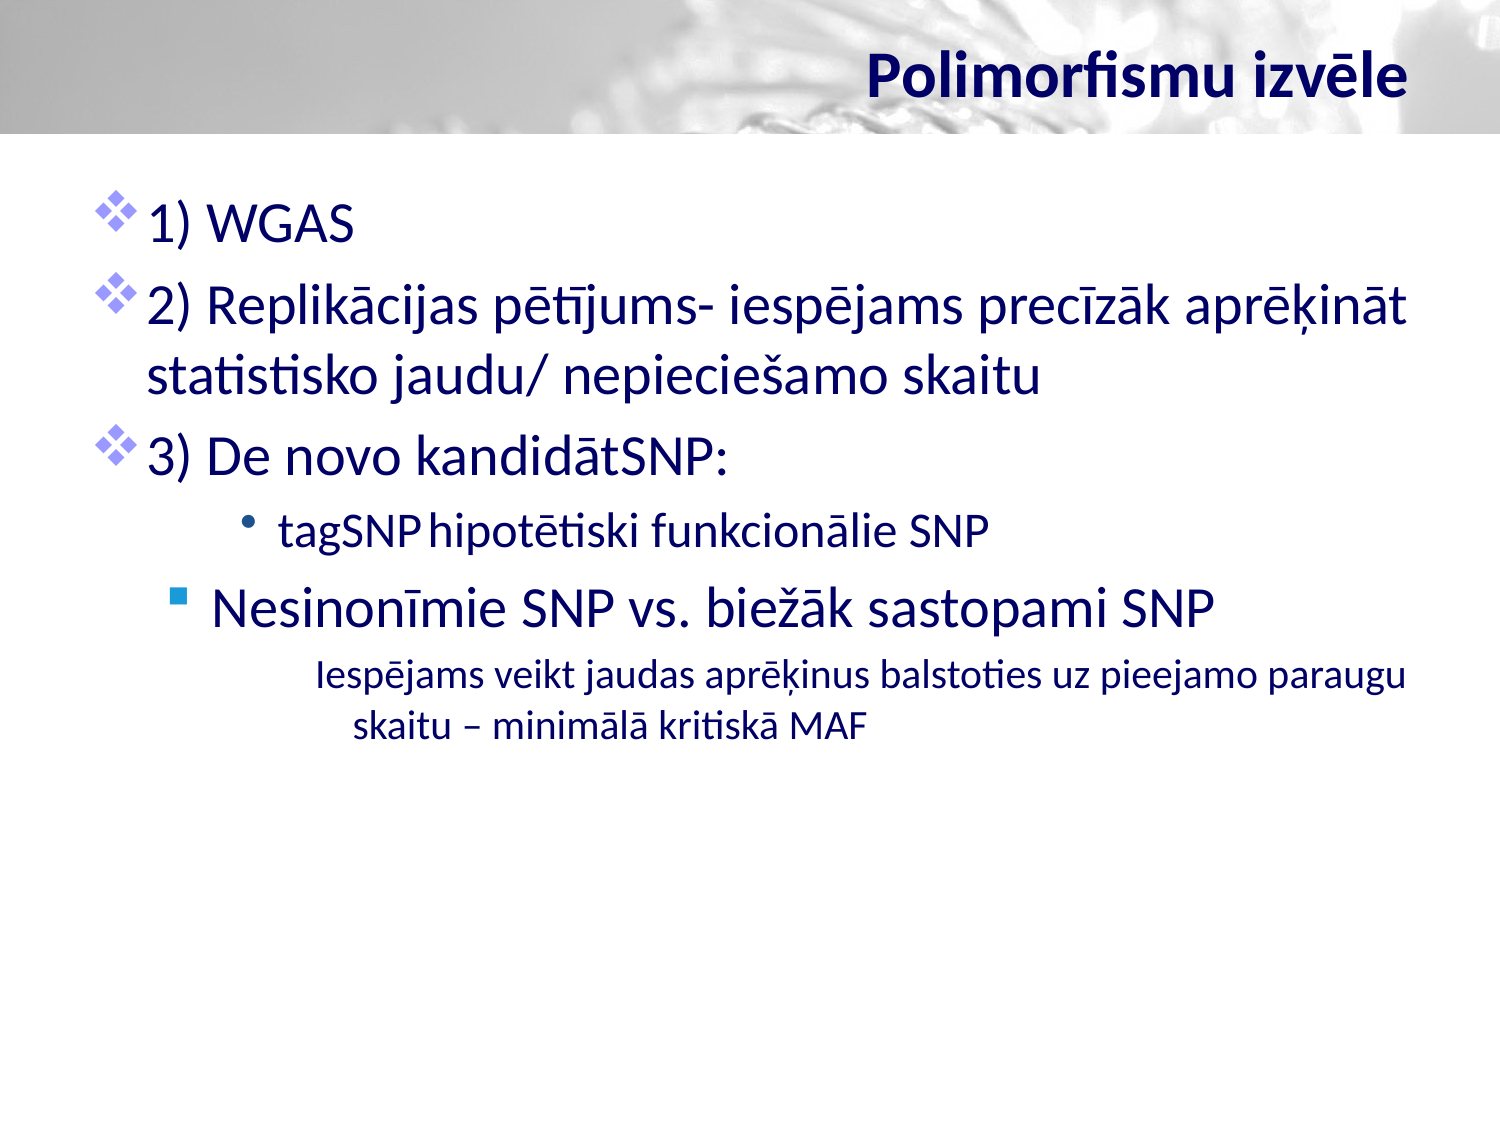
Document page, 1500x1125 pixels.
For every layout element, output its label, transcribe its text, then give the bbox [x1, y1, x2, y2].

picture [0, 0, 1500, 134]
title Polimorfismu izvēle [74, 24, 1426, 118]
list 1) WGAS 2) Replikācijas pētījums- iespējams precīzāk aprēķināt statistisko jaudu/ nepieciešamo skaitu 3) De novo kandidātSNP: tagSNP hipotētiski funkcionālie SNP Nesinonīmie SNP vs. biežāk sastopami SNP Iespējams veikt jaudas aprēķinus balstoties uz pieejamo paraugu skaitu – minimālā kritiskā MAF [74, 176, 1426, 1038]
